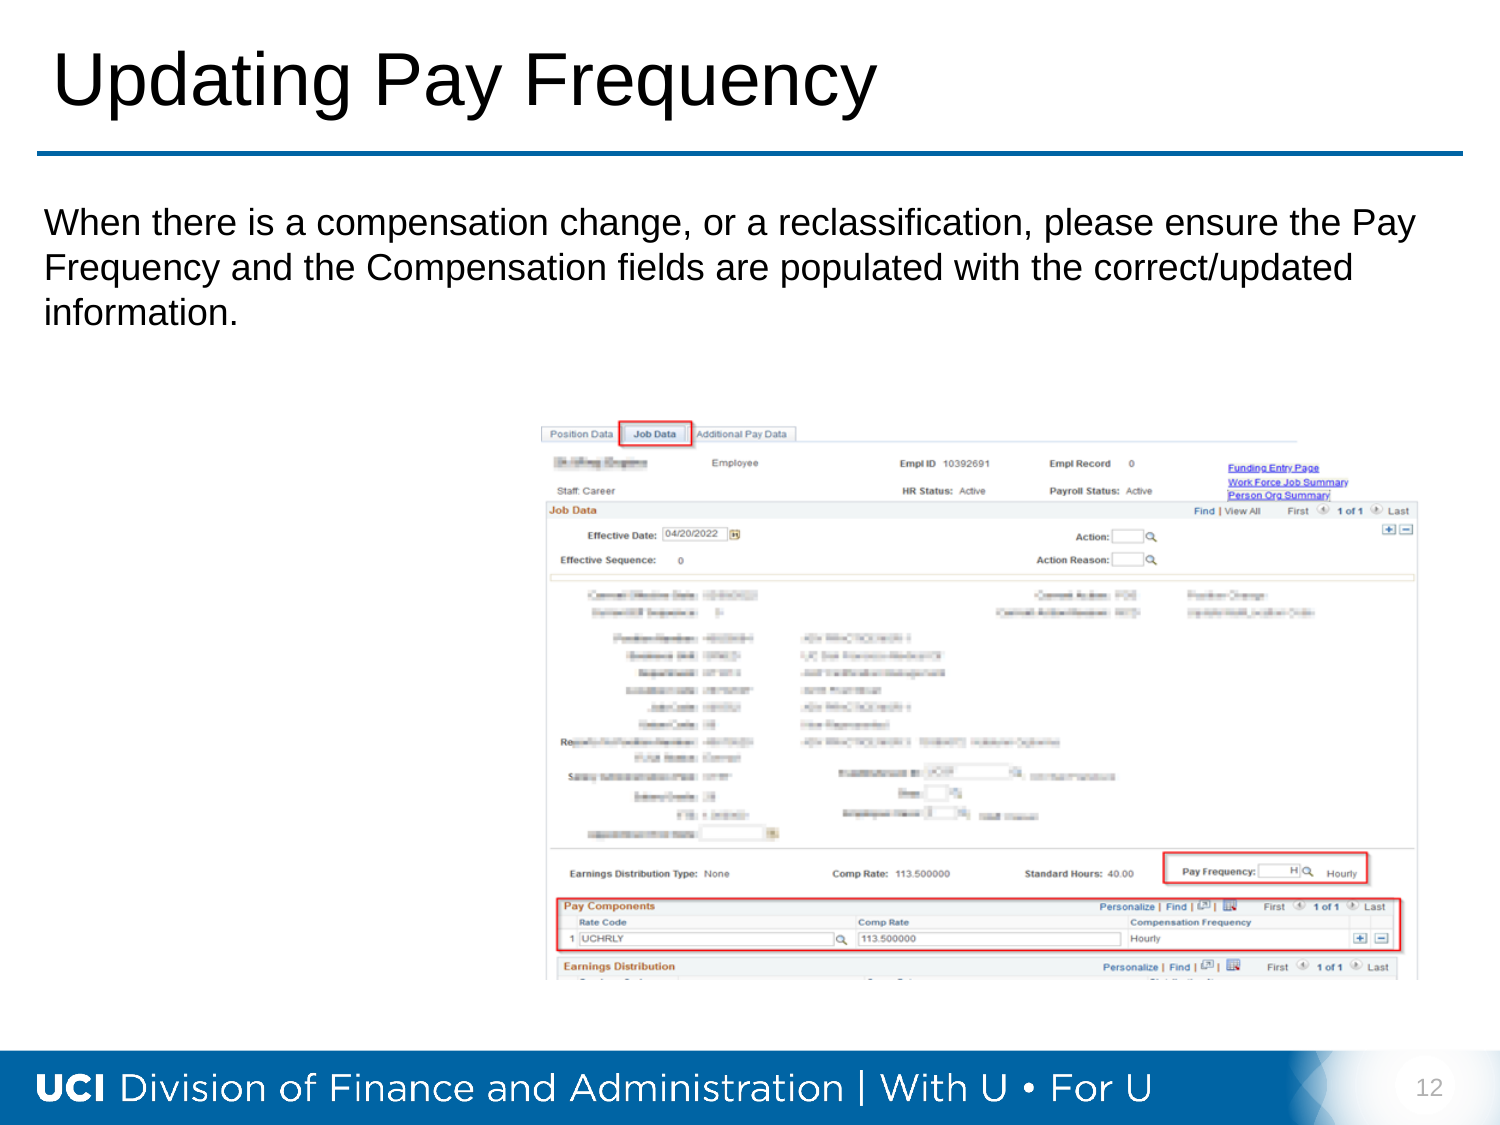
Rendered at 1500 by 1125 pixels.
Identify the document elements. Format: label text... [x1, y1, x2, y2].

picture [541, 418, 1424, 980]
picture [37, 1070, 1121, 1106]
text_box When there is a compensation change, or a reclassification, please ensure the Pay Frequency and the Compensation fields are populated with the correct/updated information. [28, 190, 1459, 341]
slide_number 12 [1121, 1056, 1459, 1116]
title Updating Pay Frequency [37, 7, 1463, 156]
picture [1275, 1049, 1500, 1125]
